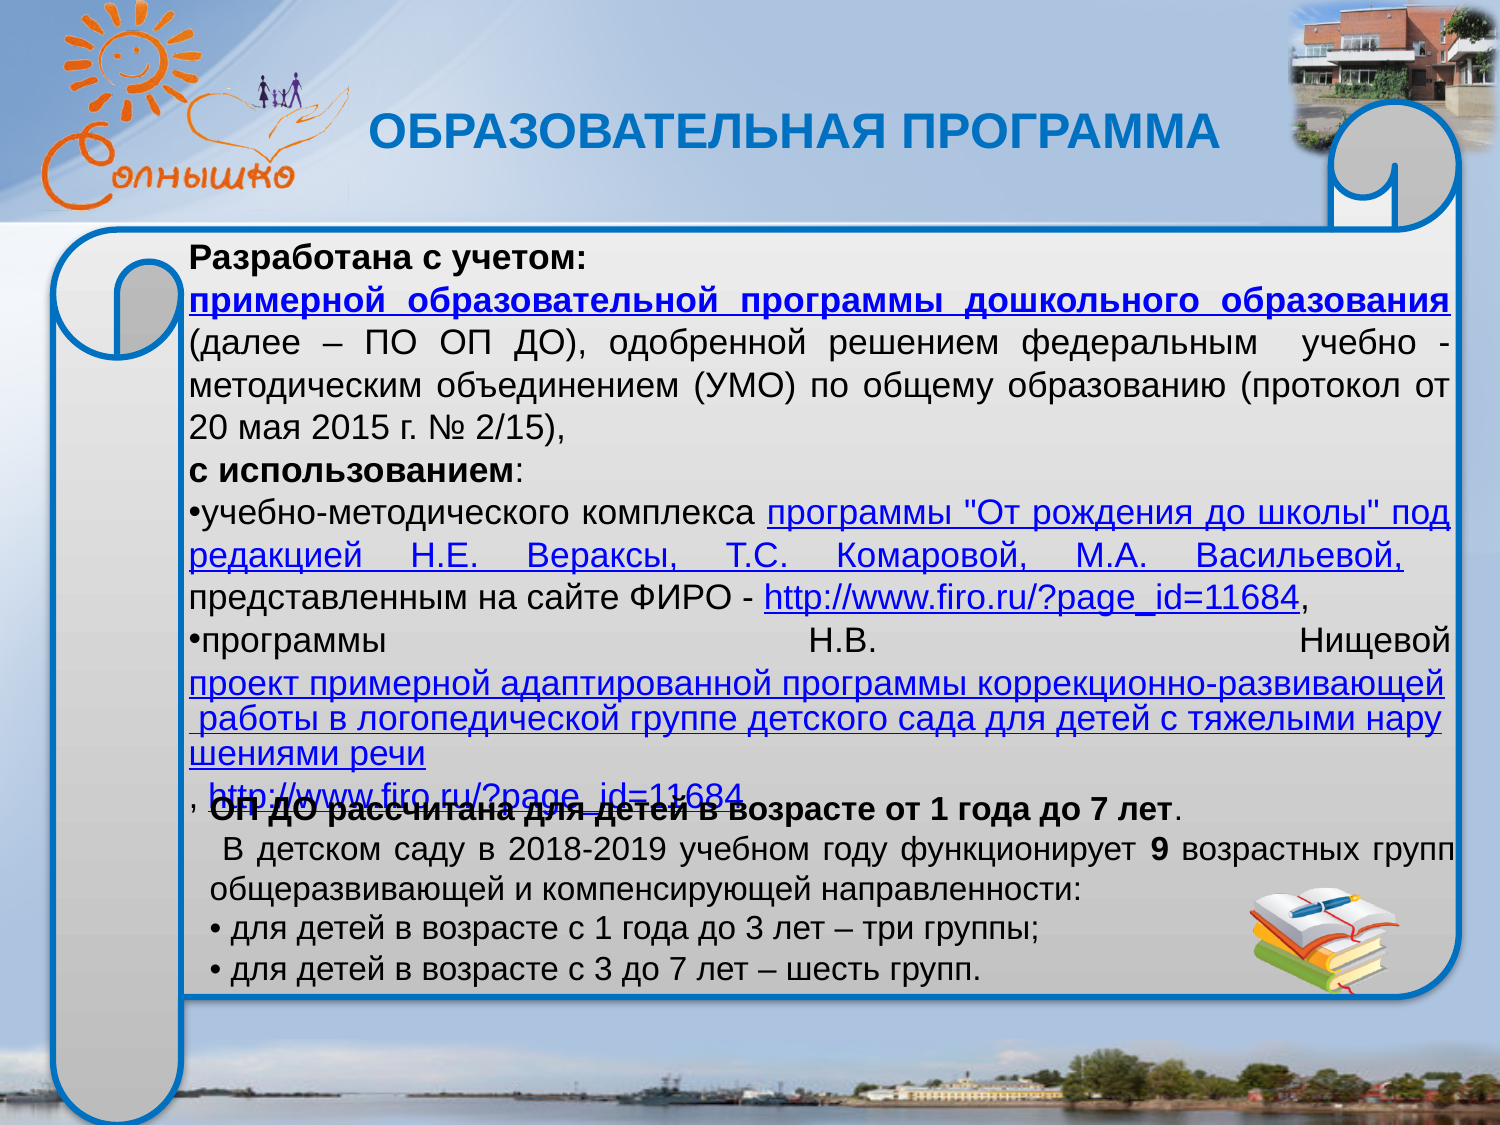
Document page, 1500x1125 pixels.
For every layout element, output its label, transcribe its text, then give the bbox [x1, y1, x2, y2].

text_box [1387, 174, 1396, 184]
text_box [1454, 174, 1460, 184]
picture [0, 0, 1500, 1125]
text_box ОБРАЗОВАТЕЛЬНАЯ ПРОГРАММА [355, 30, 1282, 166]
text_box ОП ДО рассчитана для детей в возрасте от 1 года до 7 лет. В детском саду в 2018-2019 учебном году функционирует 9 возрастных групп общеразвивающей и компенсирующей направленности: • для детей в возрасте с 1 года до 3 лет – три группы; • для детей в возрасте с 3 до 7 лет – шесть групп. [194, 739, 1471, 994]
text_box [51, 228, 1226, 1038]
text_box [1329, 174, 1338, 184]
text_box Разработана с учетом: примерной образовательной программы дошкольного образования (далее – ПО ОП ДО), одобренной решением федеральным учебно - методическим объединением (УМО) по общему образованию (протокол от 20 мая 2015 г. № 2/15), с использованием: учебно-методического комплекса программы "От рождения до школы" под редакцией Н.Е. Вераксы, Т.С. Комаровой, М.А. Васильевой, представленным на сайте ФИРО - http://www.firo.ru/?page_id=11684, программы Н.В. Нищевой проект примерной адаптированной программы коррекционно-развивающей работы в логопедической группе детского сада для детей с тяжелыми нарушениями речи, http://www.firo.ru/?page_id=11684 [173, 184, 1466, 752]
